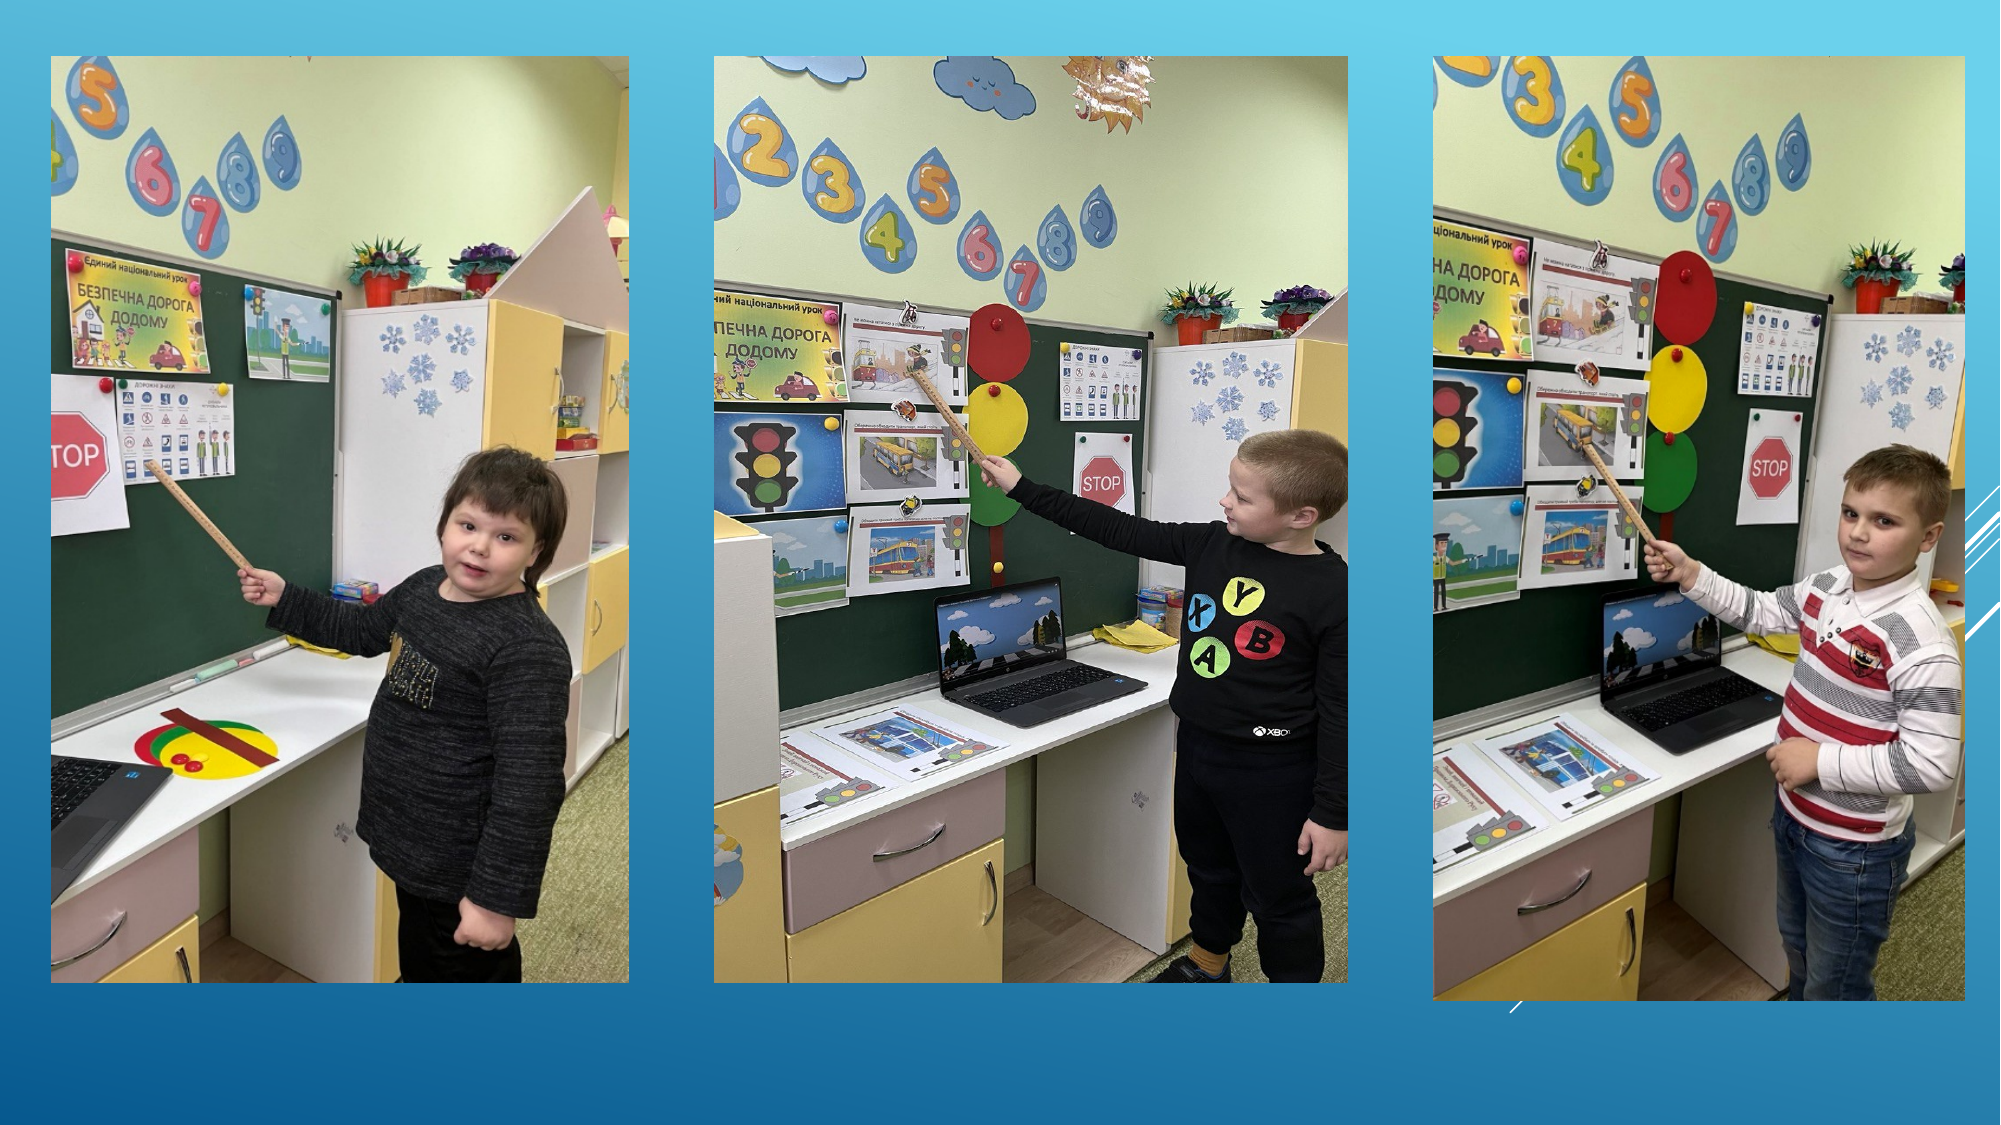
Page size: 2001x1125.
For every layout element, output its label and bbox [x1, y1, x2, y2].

list [1433, 56, 1965, 1001]
list [51, 56, 629, 983]
picture [714, 56, 1348, 983]
